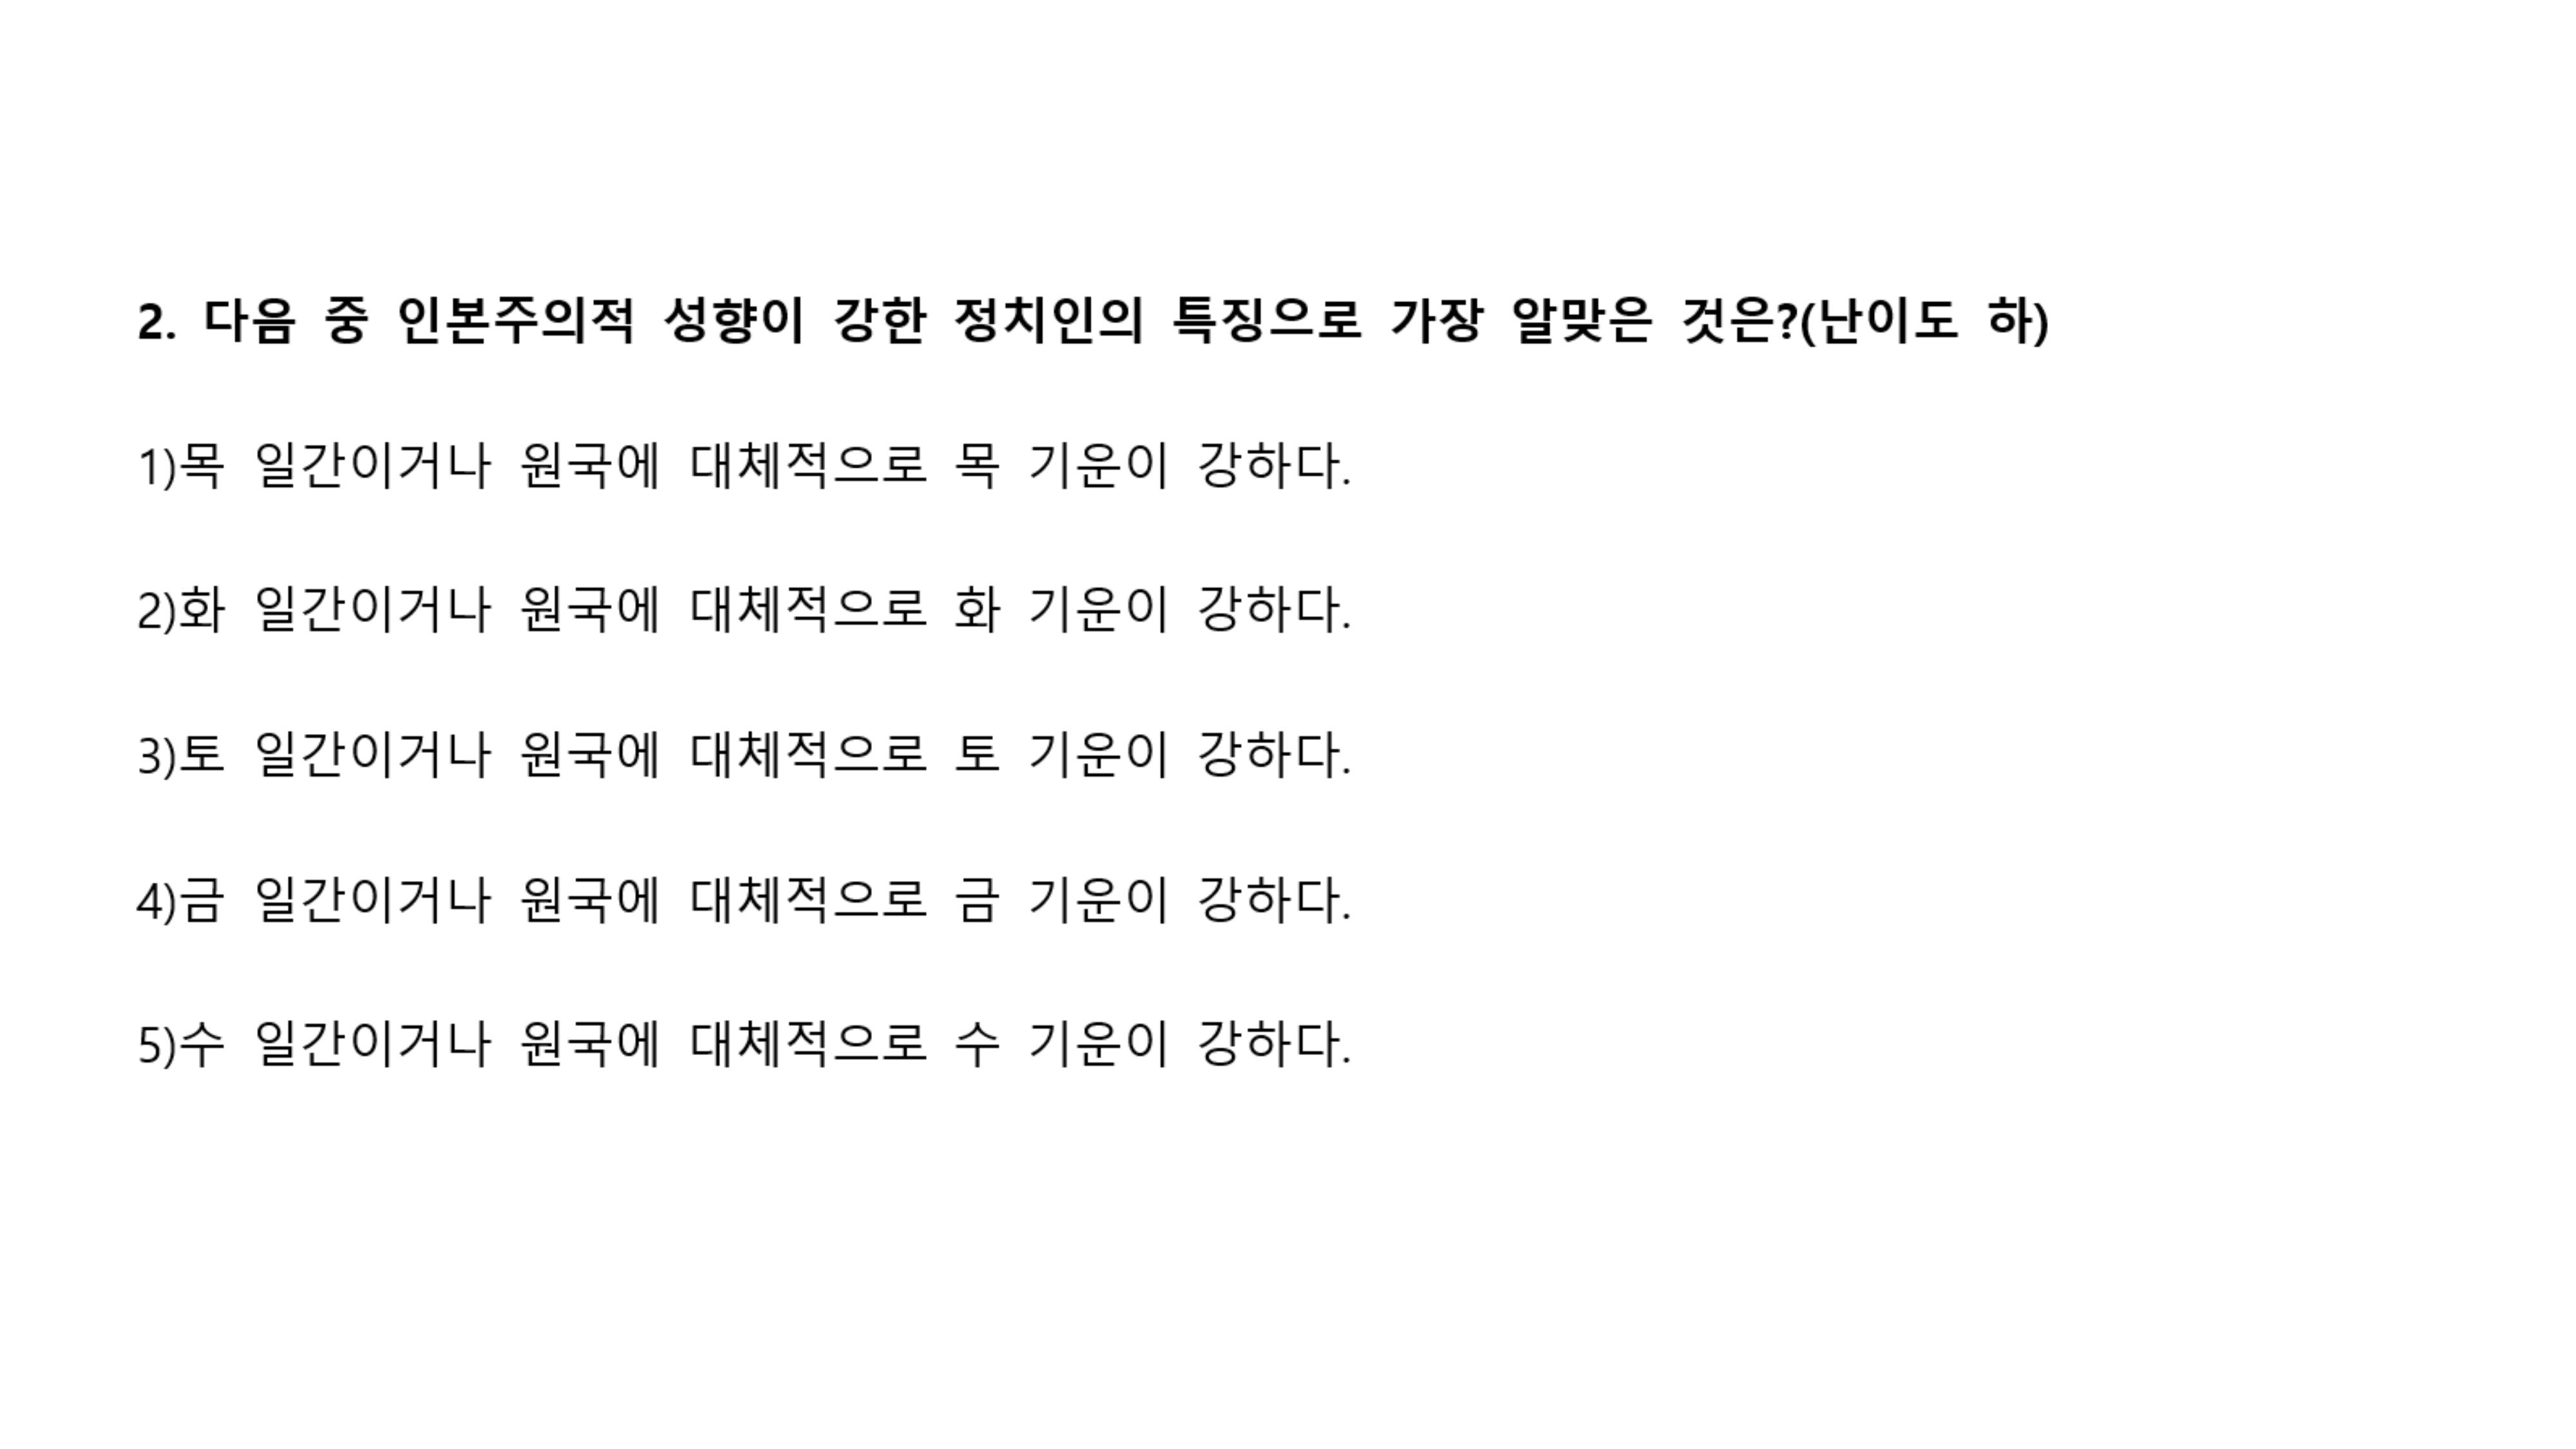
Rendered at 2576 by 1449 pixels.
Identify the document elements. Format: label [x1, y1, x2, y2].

picture [116, 283, 2067, 1128]
